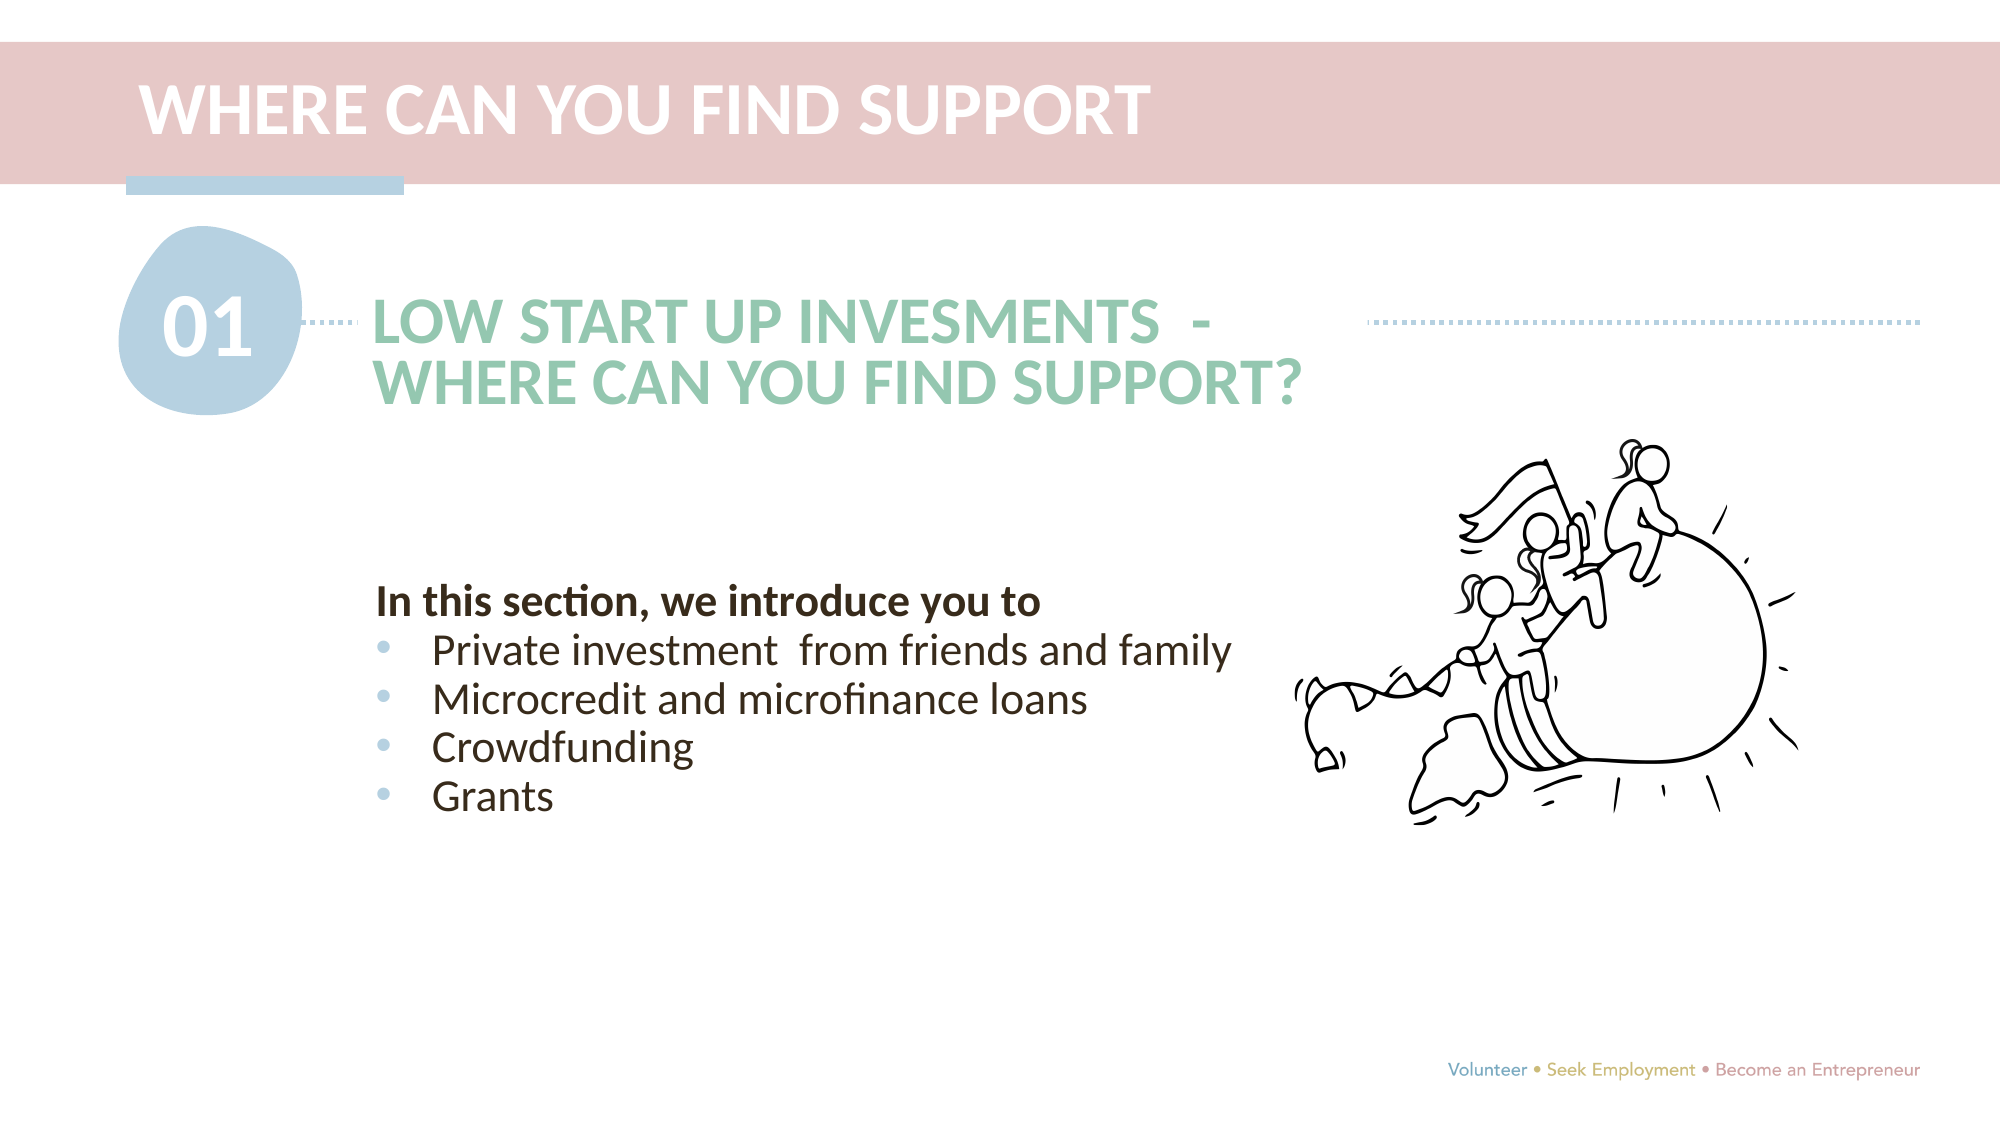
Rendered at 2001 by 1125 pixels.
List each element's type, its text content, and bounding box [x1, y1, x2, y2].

text_box LOW START UP INVESMENTS - WHERE CAN YOU FIND SUPPORT? [357, 288, 1368, 322]
text_box In this section, we introduce you to Private investment from friends and family Microcredit and microfinance loans Crowdfunding Grants [360, 569, 1551, 1012]
picture [1418, 1046, 1971, 1103]
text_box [118, 225, 302, 471]
list WHERE CAN YOU FIND SUPPORT [123, 51, 1913, 170]
text_box LOW START UP INVESMENTS - WHERE CAN YOU FIND SUPPORT? [357, 323, 1368, 361]
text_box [1270, 409, 1855, 867]
